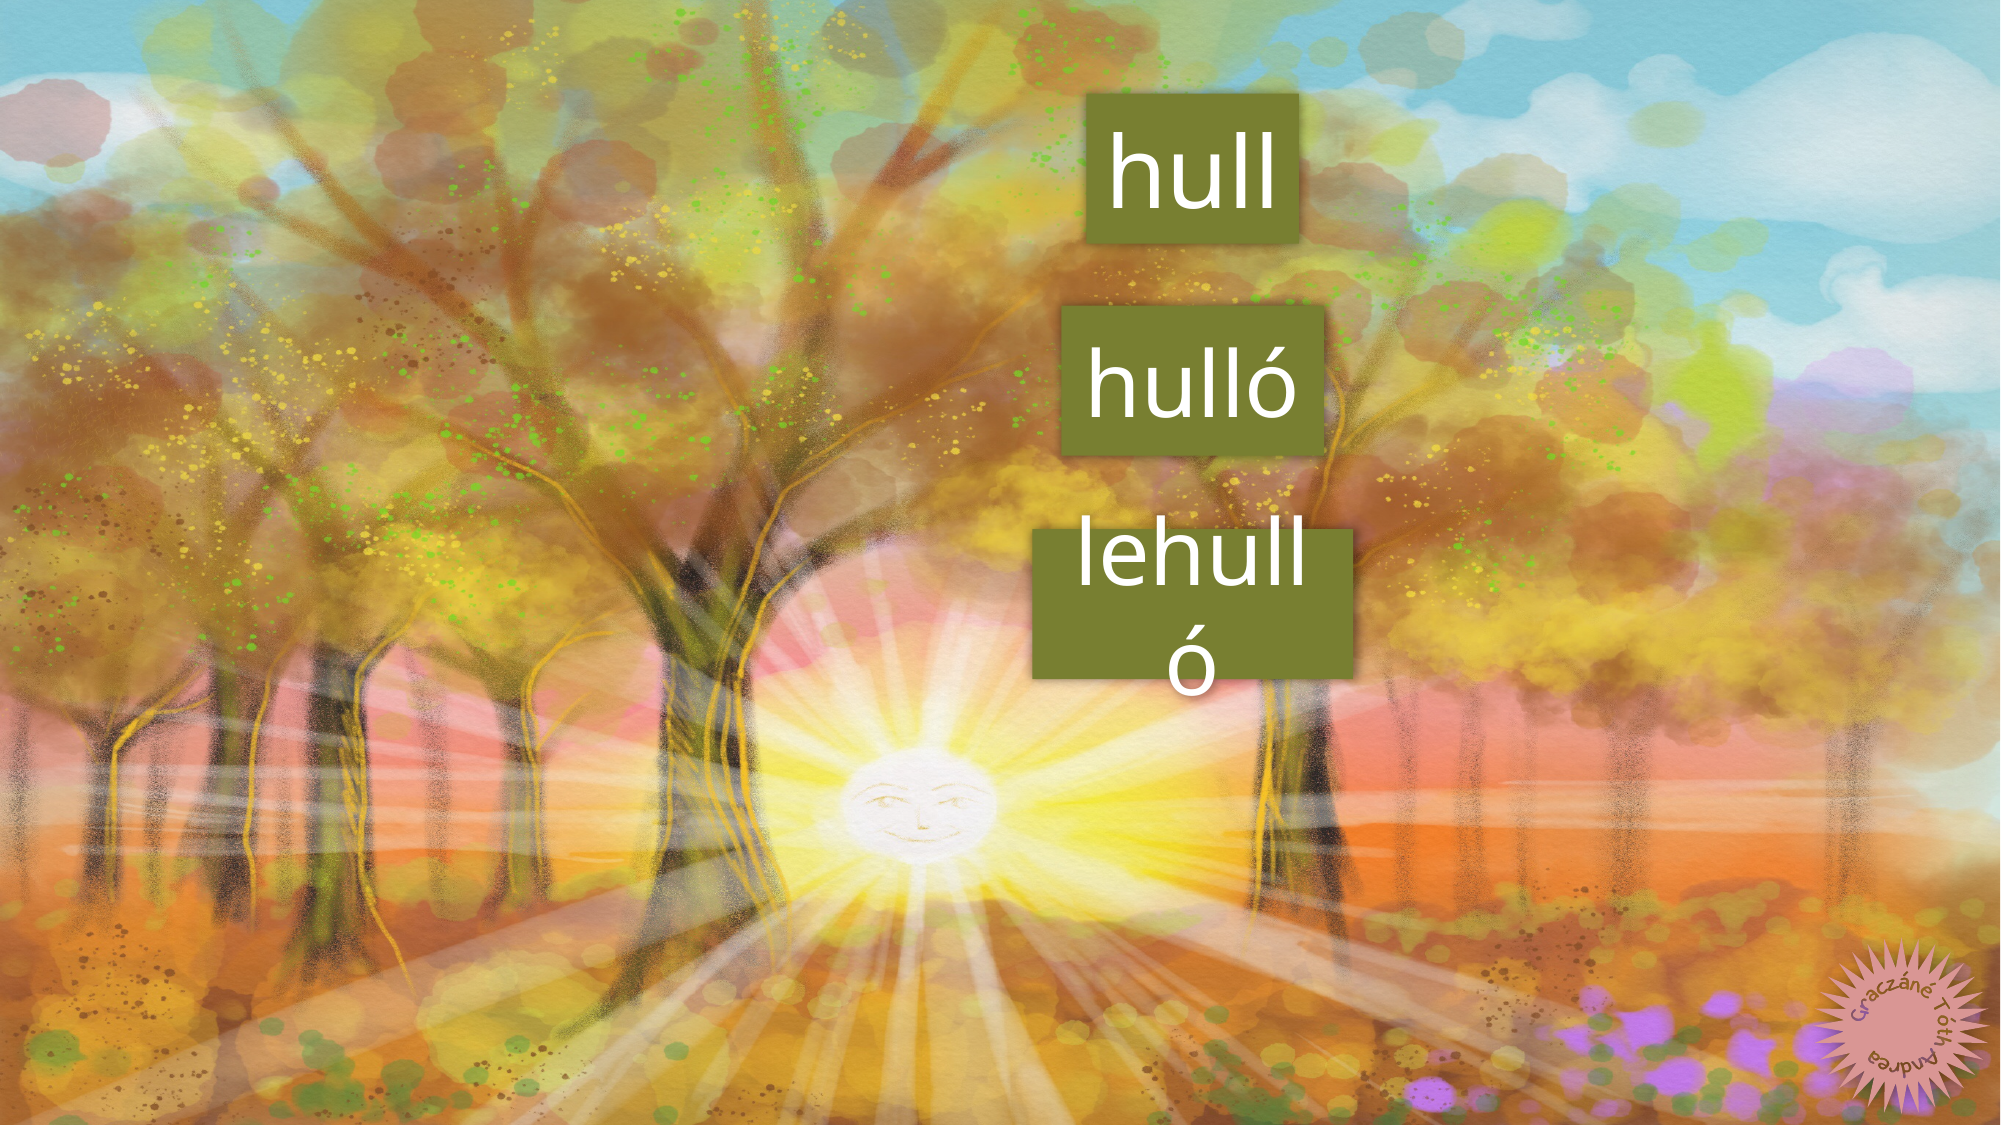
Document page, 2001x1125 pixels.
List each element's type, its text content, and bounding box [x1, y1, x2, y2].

text_box hulló [1060, 304, 1325, 457]
text_box hull [1085, 92, 1300, 245]
text_box [1812, 937, 1991, 1115]
text_box lehulló [1031, 528, 1355, 681]
